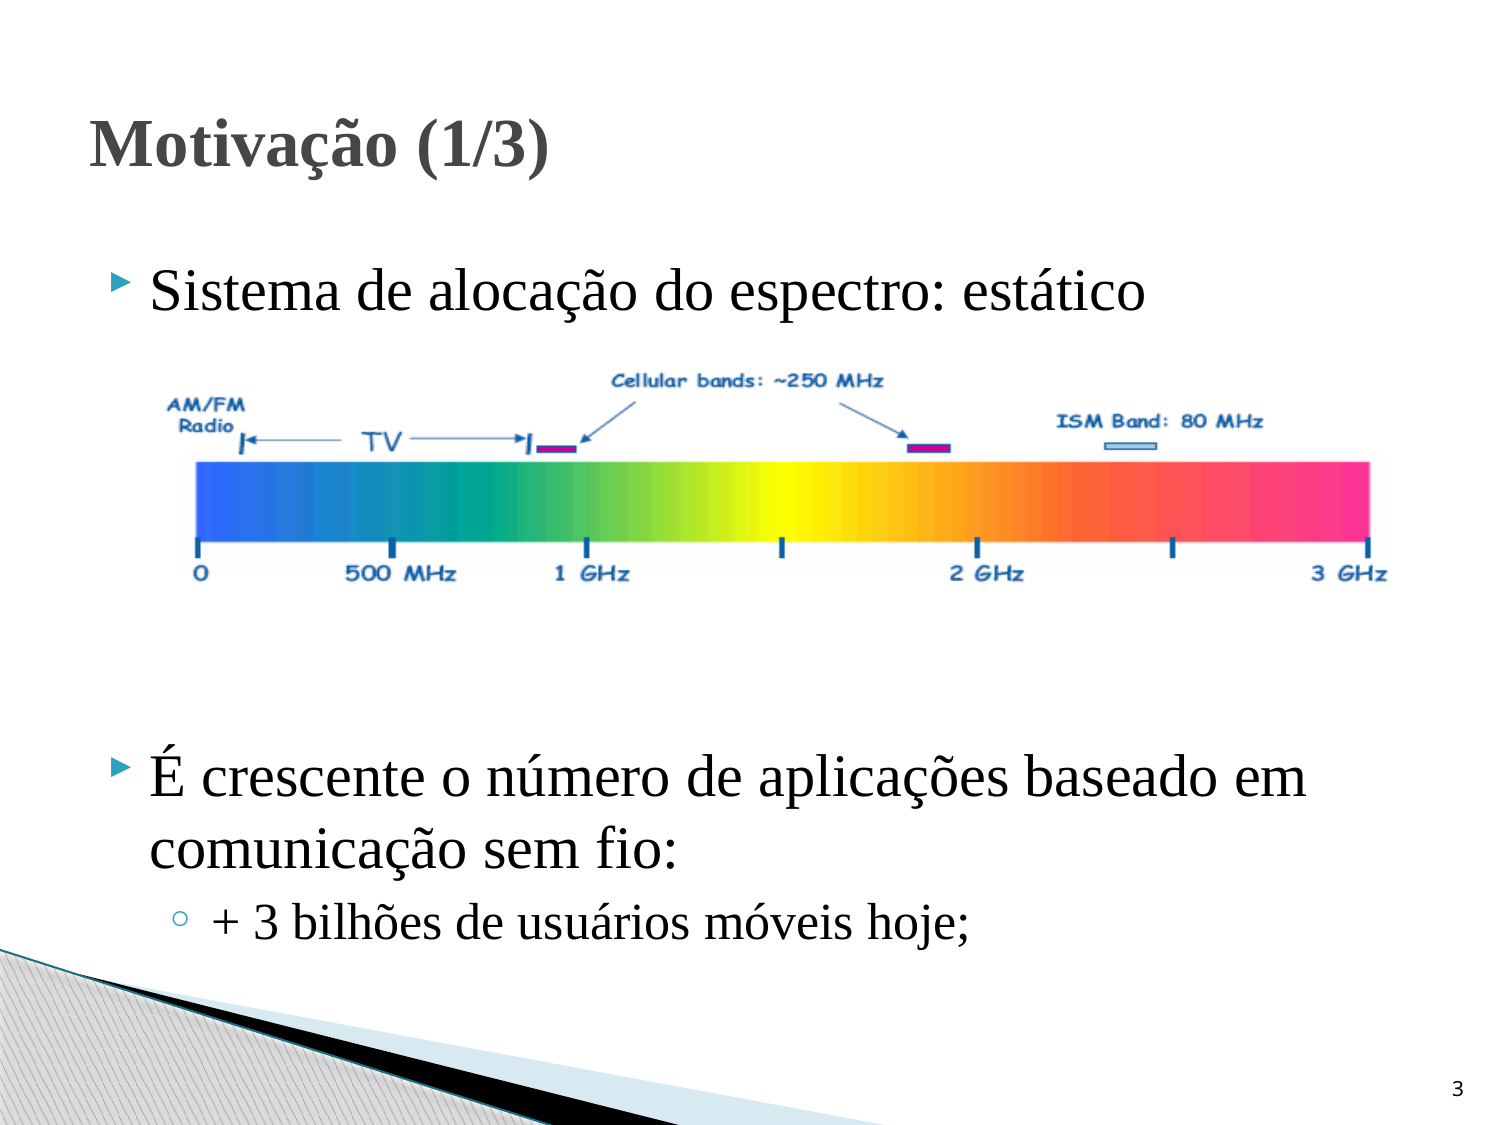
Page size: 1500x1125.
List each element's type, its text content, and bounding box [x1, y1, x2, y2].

picture [159, 342, 1422, 601]
slide_number 3 [1418, 1051, 1479, 1112]
title Motivação (1/3) [75, 45, 1425, 233]
list Sistema de alocação do espectro: estático É crescente o número de aplicações baseado em comunicação sem fio: + 3 bilhões de usuários móveis hoje; [75, 243, 1425, 986]
